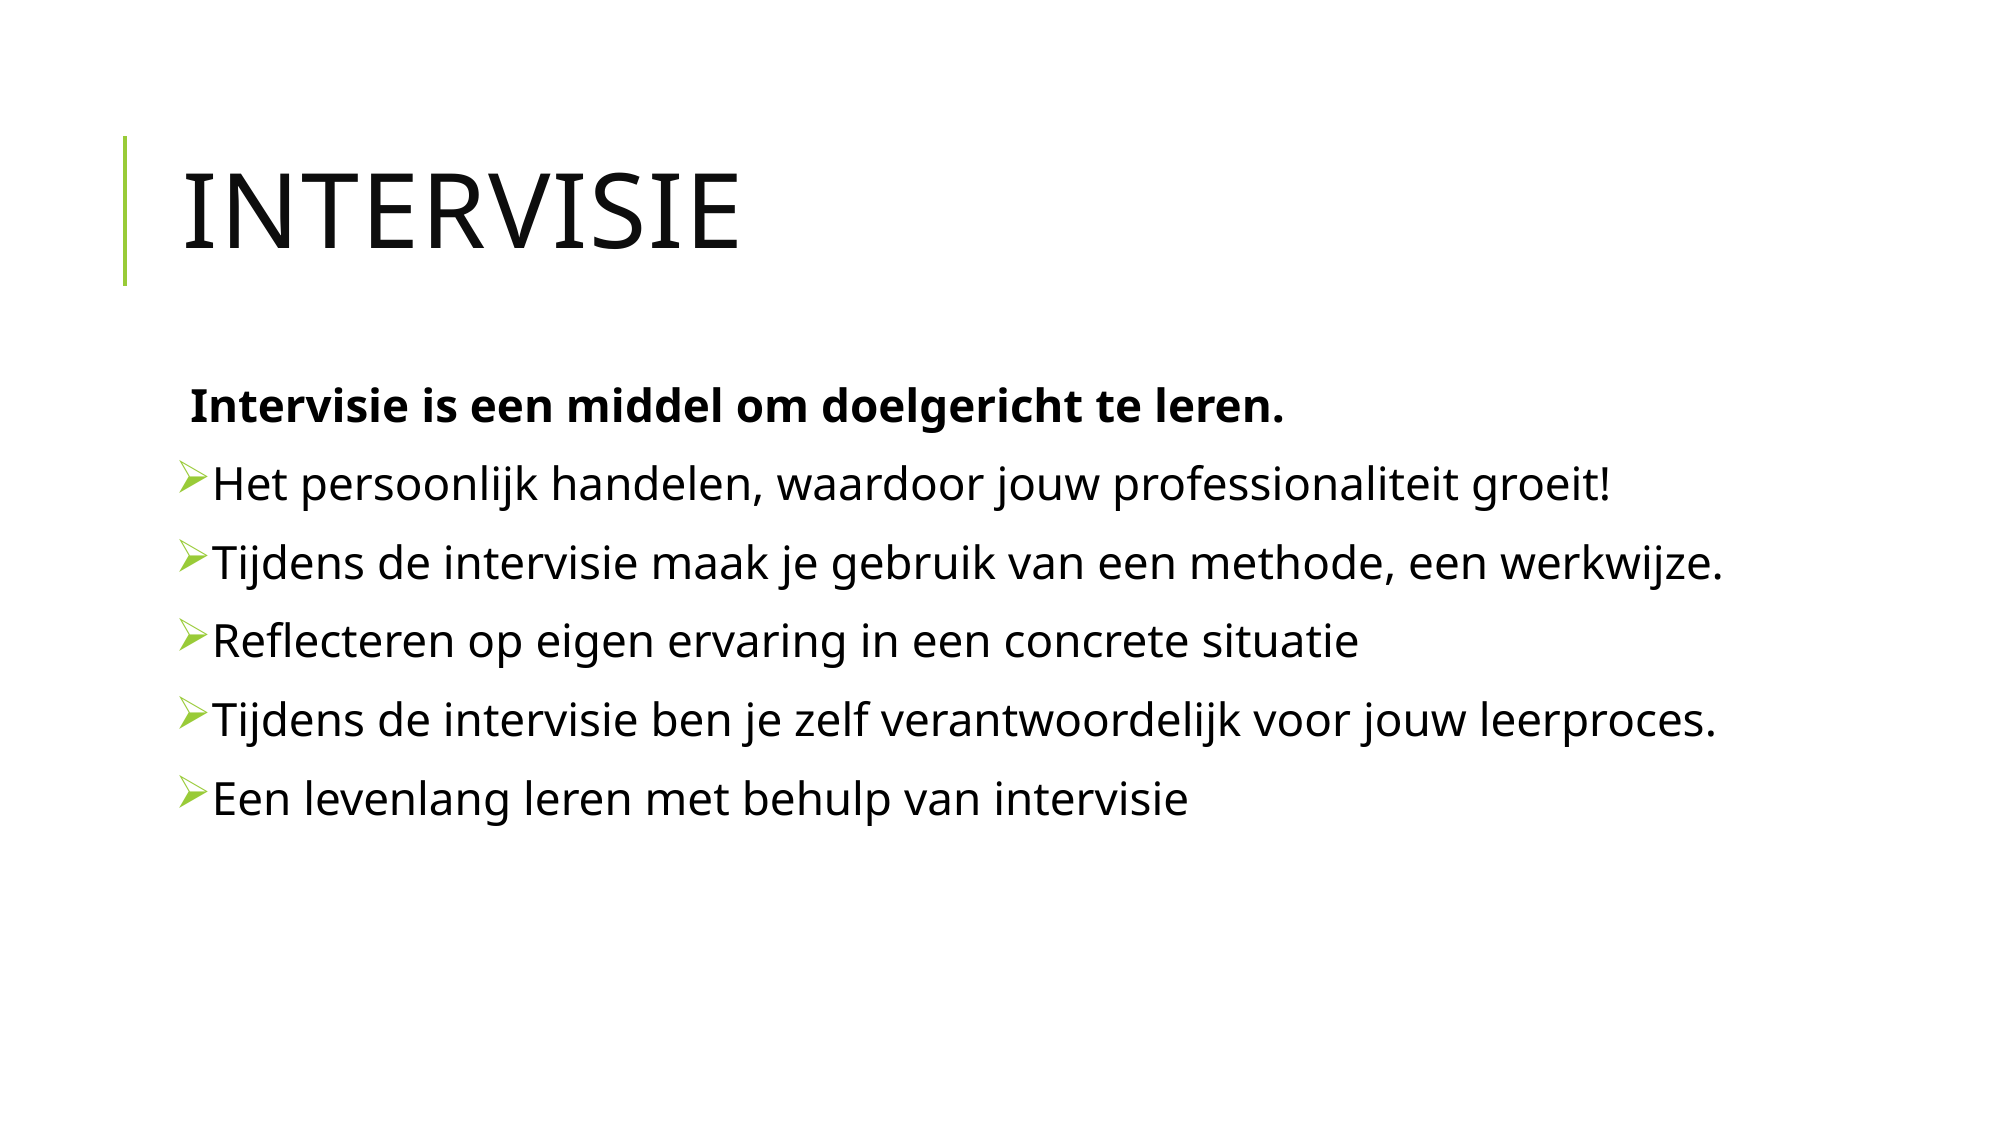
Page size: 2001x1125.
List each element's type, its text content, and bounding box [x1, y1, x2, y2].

list Intervisie is een middel om doelgericht te leren. Het persoonlijk handelen, waardoor jouw professionaliteit groeit! Tijdens de intervisie maak je gebruik van een methode, een werkwijze. Reflecteren op eigen ervaring in een concrete situatie Tijdens de intervisie ben je zelf verantwoordelijk voor jouw leerproces. Een levenlang leren met behulp van intervisie [168, 375, 1763, 1035]
title Intervisie [168, 96, 1763, 342]
